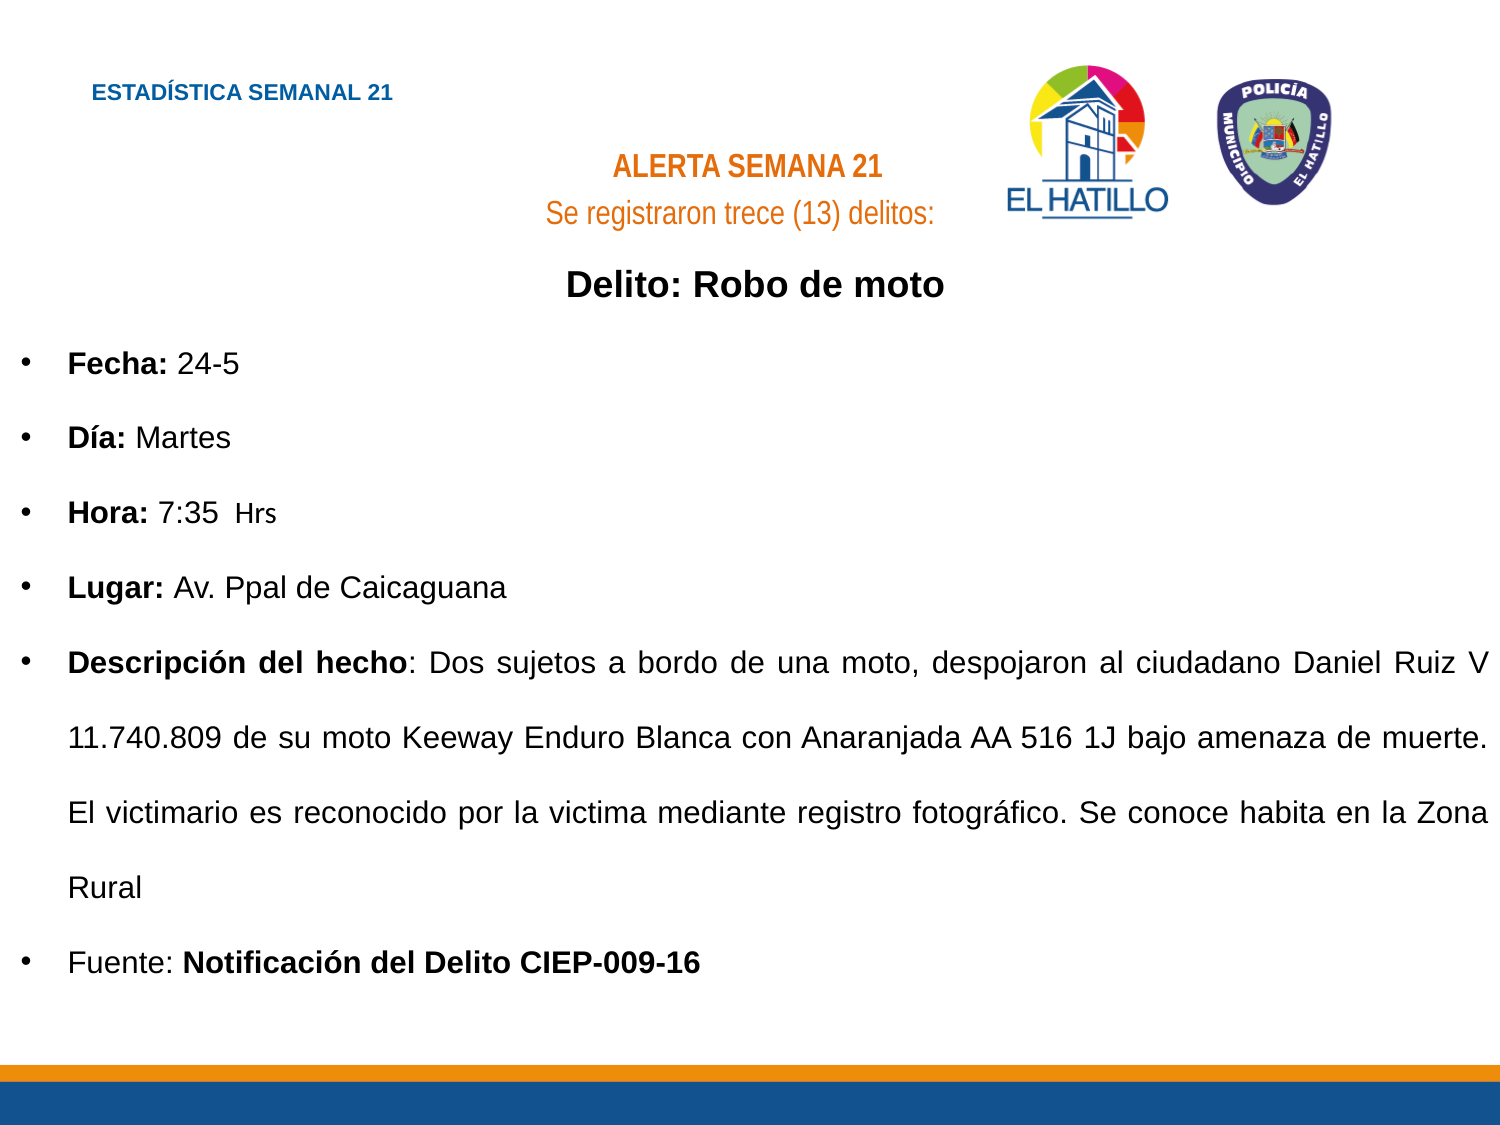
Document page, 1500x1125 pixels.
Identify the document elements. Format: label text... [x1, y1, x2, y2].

text_box ESTADÍSTICA SEMANAL 21 [76, 69, 869, 114]
text_box ALERTA SEMANA 21 Se registraron trece (13) delitos: [74, 137, 1422, 244]
text_box Delito: Robo de moto Fecha: 24-5 Día: Martes Hora: 7:35 Hrs Lugar: Av. Ppal de Caicaguana Descripción del hecho: Dos sujetos a bordo de una moto, despojaron al ciudadano Daniel Ruiz V 11.740.809 de su moto Keeway Enduro Blanca con Anaranjada AA 516 1J bajo amenaza de muerte. El victimario es reconocido por la victima mediante registro fotográfico. Se conoce habita en la Zona Rural Fuente: Notificación del Delito CIEP-009-16 [5, 208, 1500, 987]
picture [0, 0, 1500, 1125]
